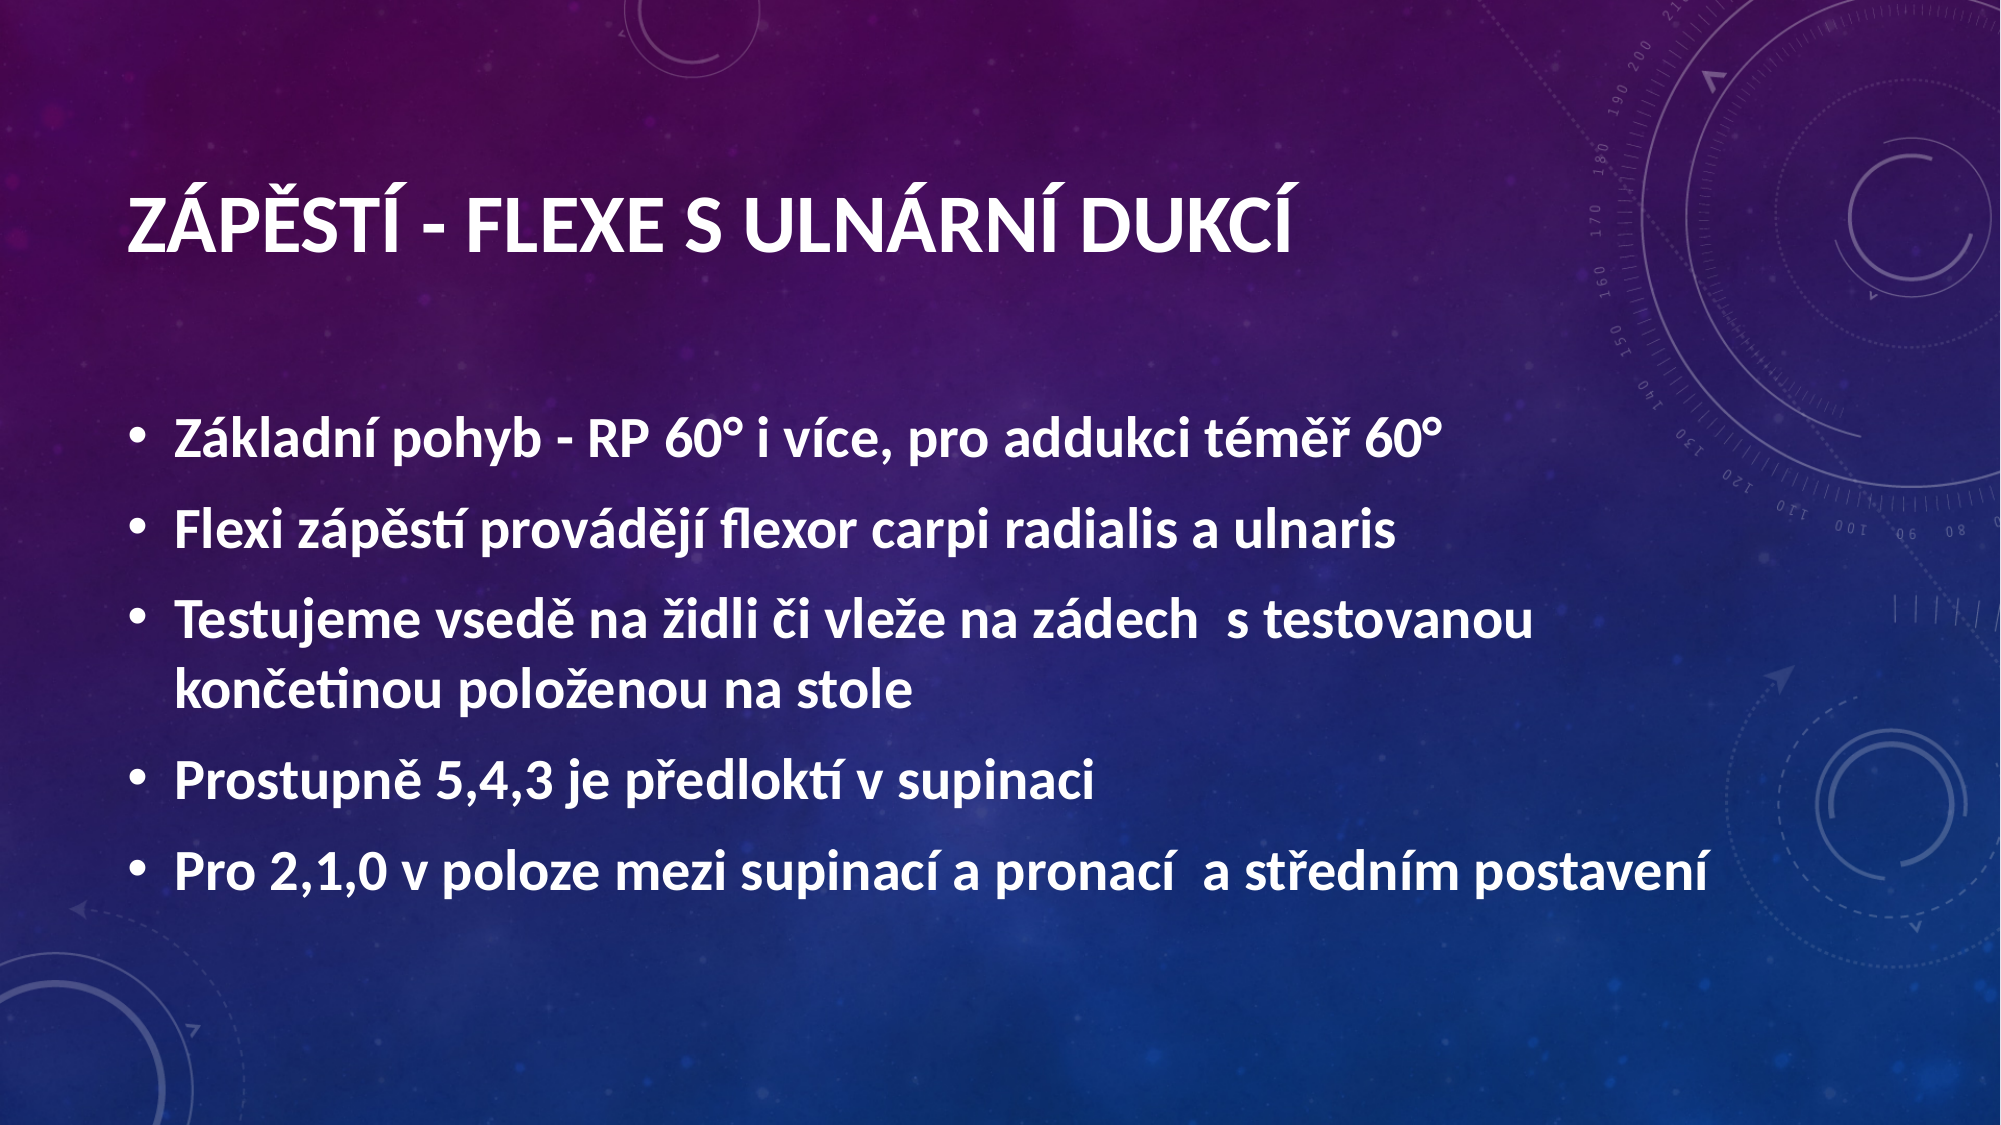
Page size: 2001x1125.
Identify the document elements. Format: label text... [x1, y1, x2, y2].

text_box Základní pohyb - RP 60° i více, pro addukci téměř 60° Flexi zápěstí provádějí flexor carpi radialis a ulnaris Testujeme vsedě na židli či vleže na zádech s testovanou končetinou položenou na stole Prostupně 5,4,3 je předloktí v supinaci Pro 2,1,0 v poloze mezi supinací a pronací a středním postavení [112, 351, 1775, 950]
picture [0, 0, 2001, 1125]
text_box Zápěstí - flexe s ulnární dukcí [112, 99, 1775, 339]
